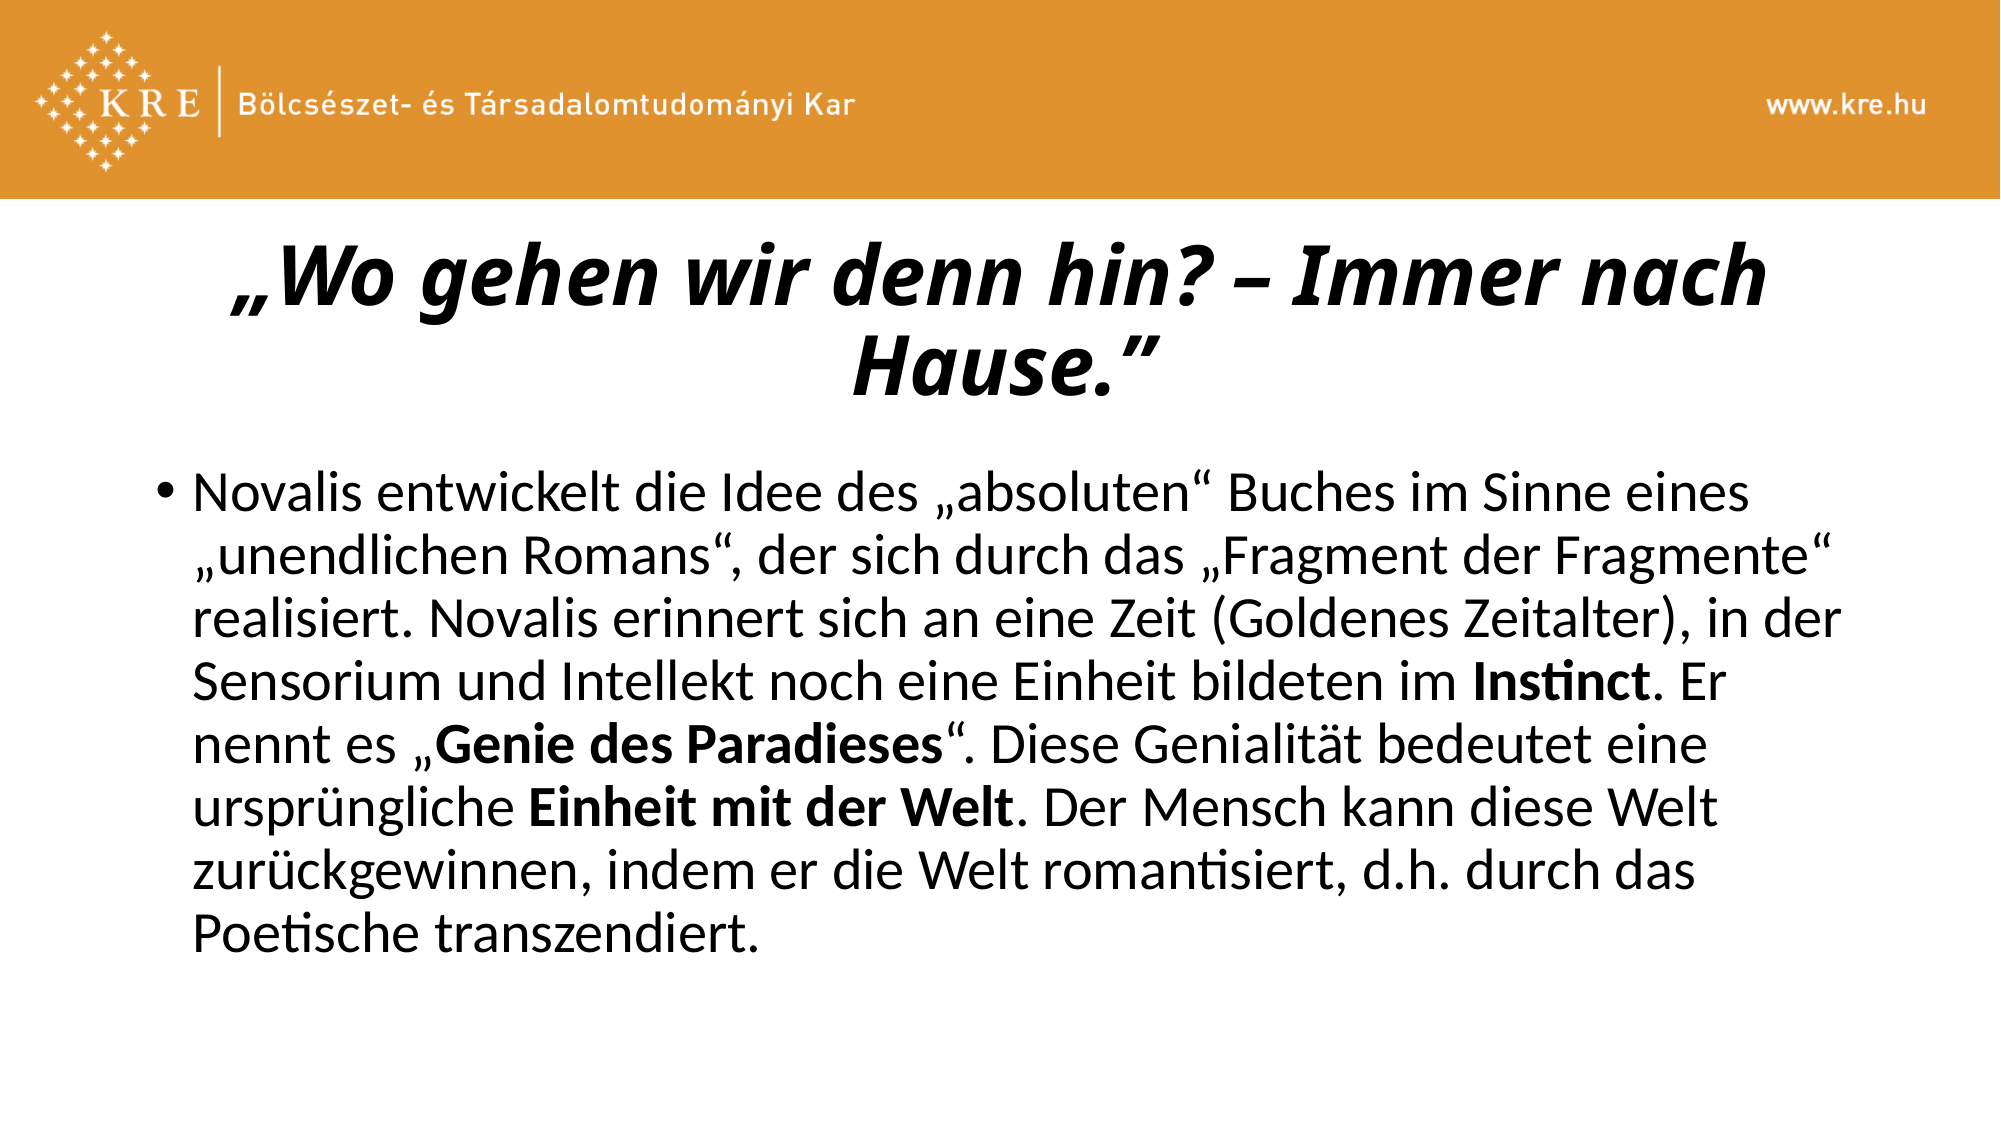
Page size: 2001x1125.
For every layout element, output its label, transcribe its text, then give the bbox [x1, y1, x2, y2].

title „Wo gehen wir denn hin? – Immer nach Hause.” [140, 214, 1866, 432]
picture [0, 0, 2000, 199]
list Novalis entwickelt die Idee des „absoluten“ Buches im Sinne eines „unendlichen Romans“, der sich durch das „Fragment der Fragmente“ realisiert. Novalis erinnert sich an eine Zeit (Goldenes Zeitalter), in der Sensorium und Intellekt noch eine Einheit bildeten im Instinct. Er nennt es „Genie des Paradieses“. Diese Genialität bedeutet eine ursprüngliche Einheit mit der Welt. Der Mensch kann diese Welt zurückgewinnen, indem er die Welt romantisiert, d.h. durch das Poetische transzendiert. [140, 453, 1866, 1125]
